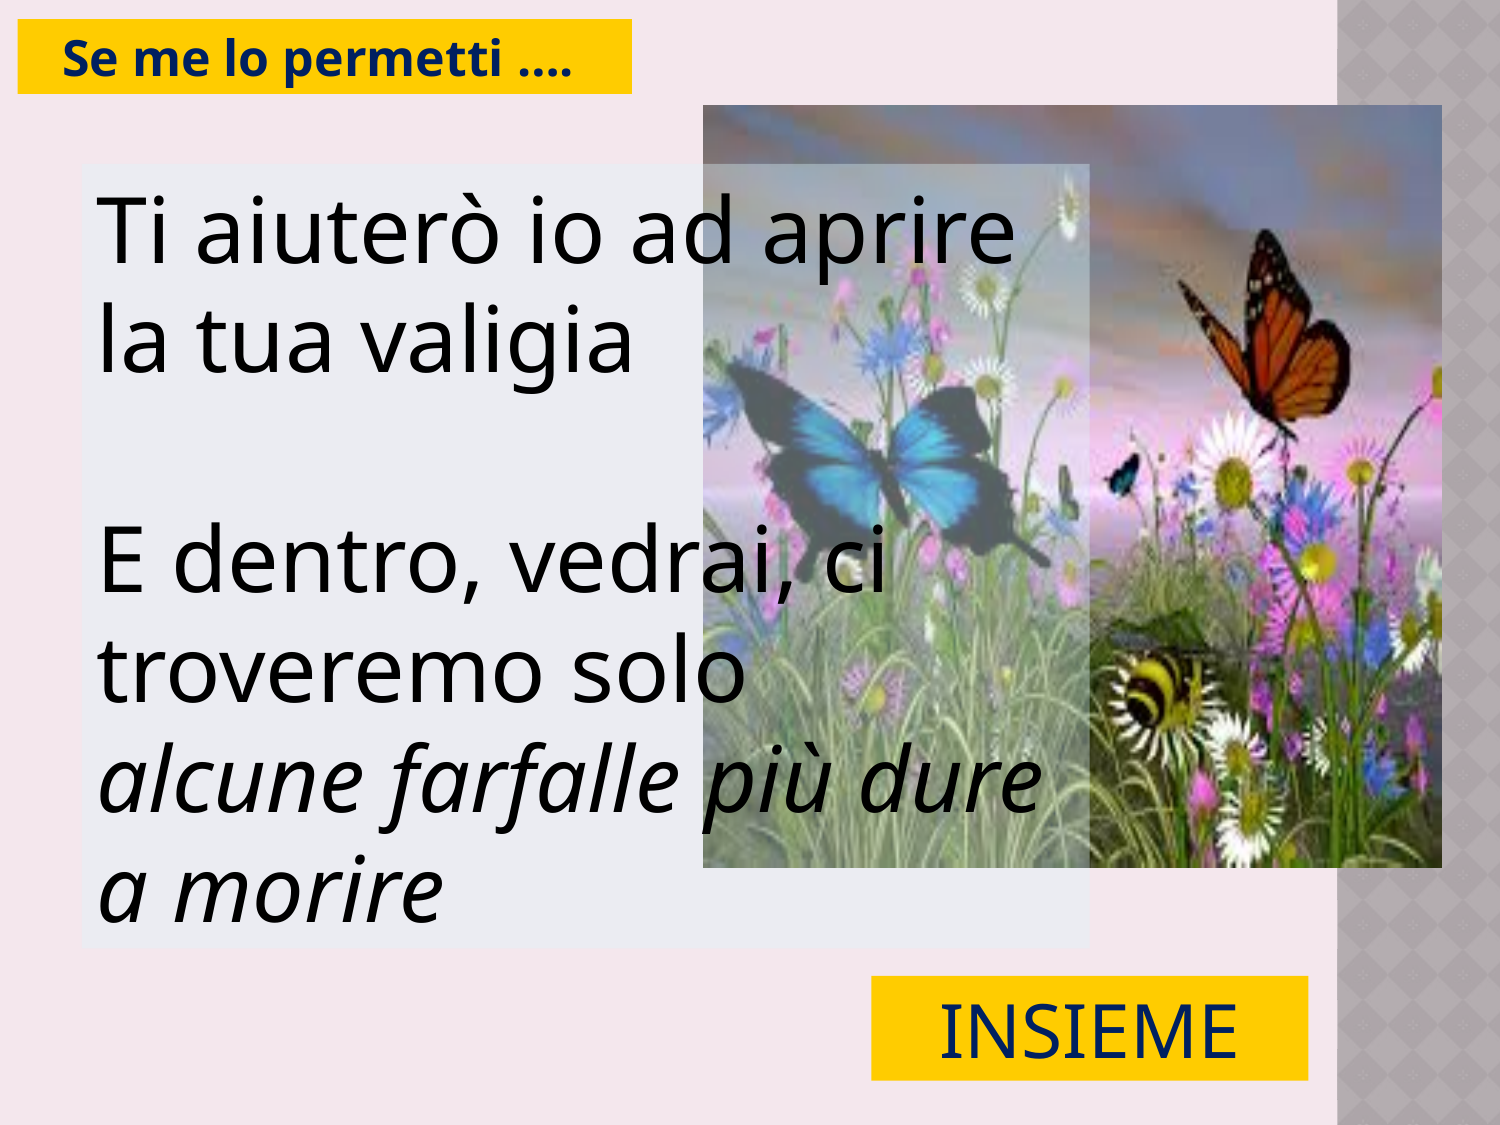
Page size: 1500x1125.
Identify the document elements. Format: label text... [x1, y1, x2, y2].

text_box Se me lo permetti …. [17, 19, 632, 94]
picture [702, 105, 1442, 868]
text_box Ti aiuterò io ad aprire la tua valigia E dentro, vedrai, ci troveremo solo alcune farfalle più dure a morire [81, 163, 1090, 949]
text_box INSIEME [871, 975, 1309, 1081]
